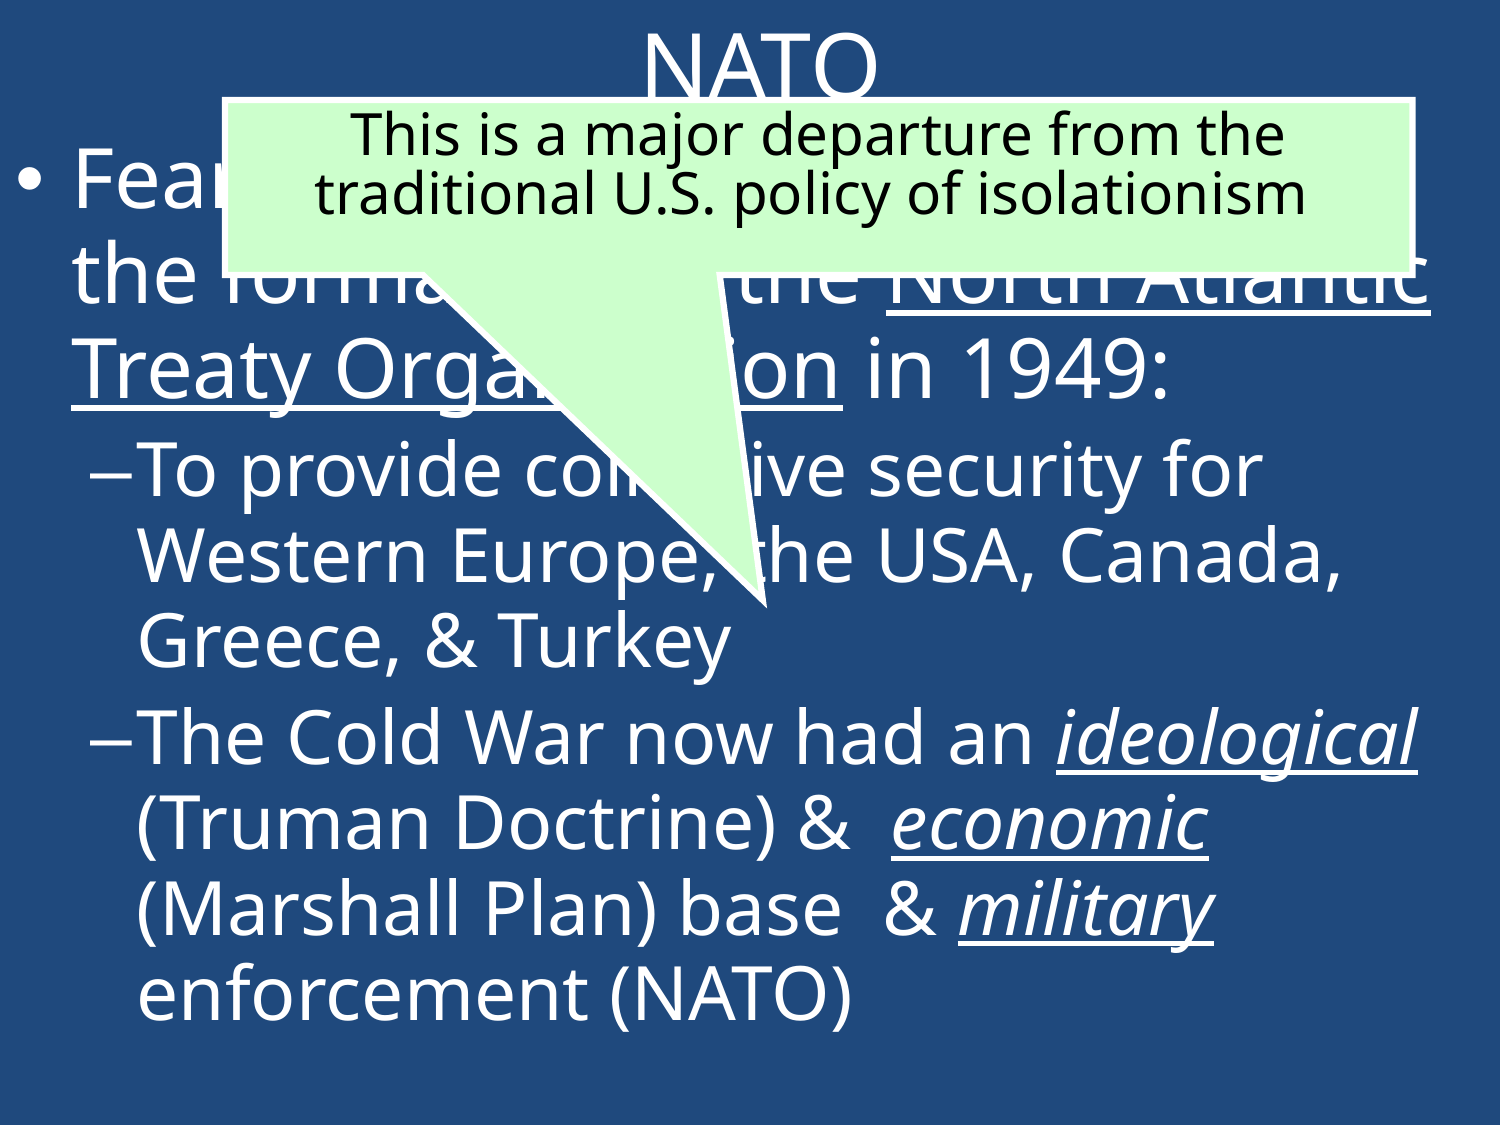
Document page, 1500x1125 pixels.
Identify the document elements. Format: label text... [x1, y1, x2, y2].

list Fears of Soviet aggression led to the formation of the North Atlantic Treaty Organization in 1949: To provide collective security for Western Europe, the USA, Canada, Greece, & Turkey The Cold War now had an ideological (Truman Doctrine) & economic (Marshall Plan) base & military enforcement (NATO) [0, 125, 1500, 1125]
title NATO [58, 0, 1463, 125]
text_box This is a major departure from the traditional U.S. policy of isolationism [224, 99, 1413, 601]
